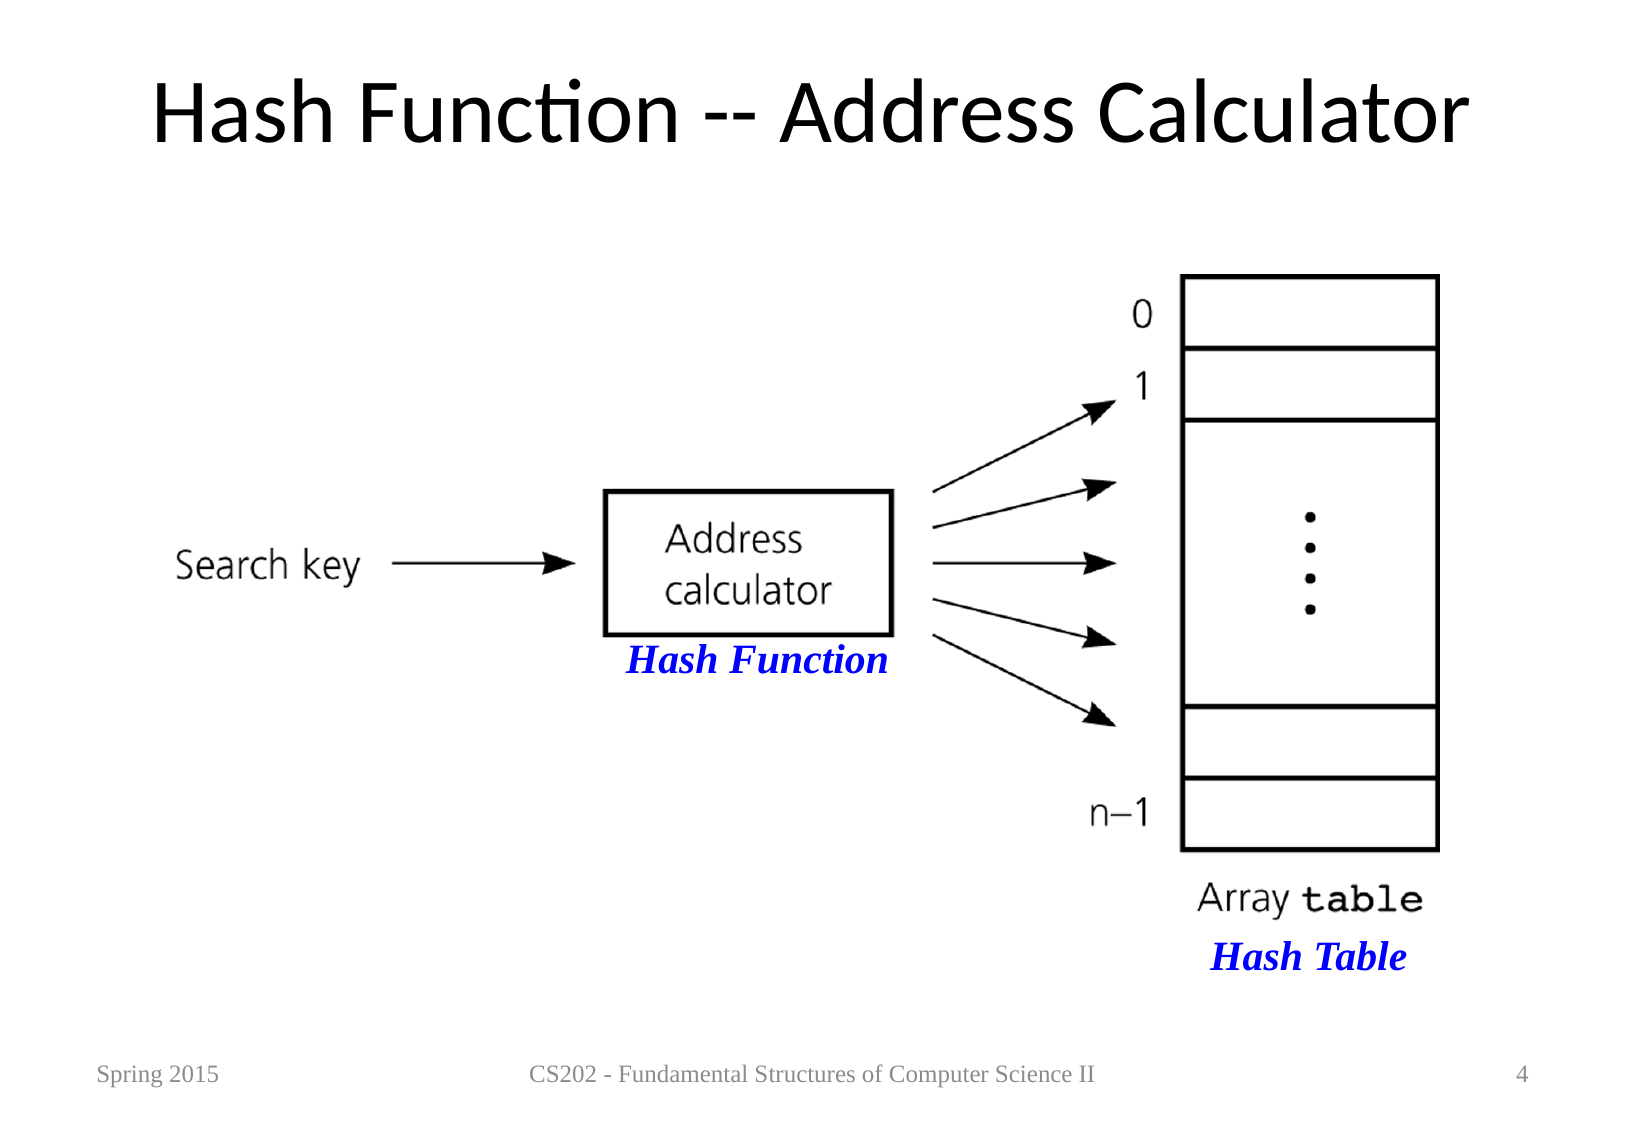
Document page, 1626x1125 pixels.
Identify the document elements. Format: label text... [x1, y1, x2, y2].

picture [174, 274, 1440, 924]
slide_number 4 [1164, 1042, 1544, 1103]
slide_number Spring 2015 [81, 1042, 461, 1103]
text_box Hash Table [1195, 931, 1423, 987]
title Hash Function -- Address Calculator [81, 37, 1544, 175]
footer CS202 - Fundamental Structures of Computer Science II [512, 1042, 1113, 1103]
